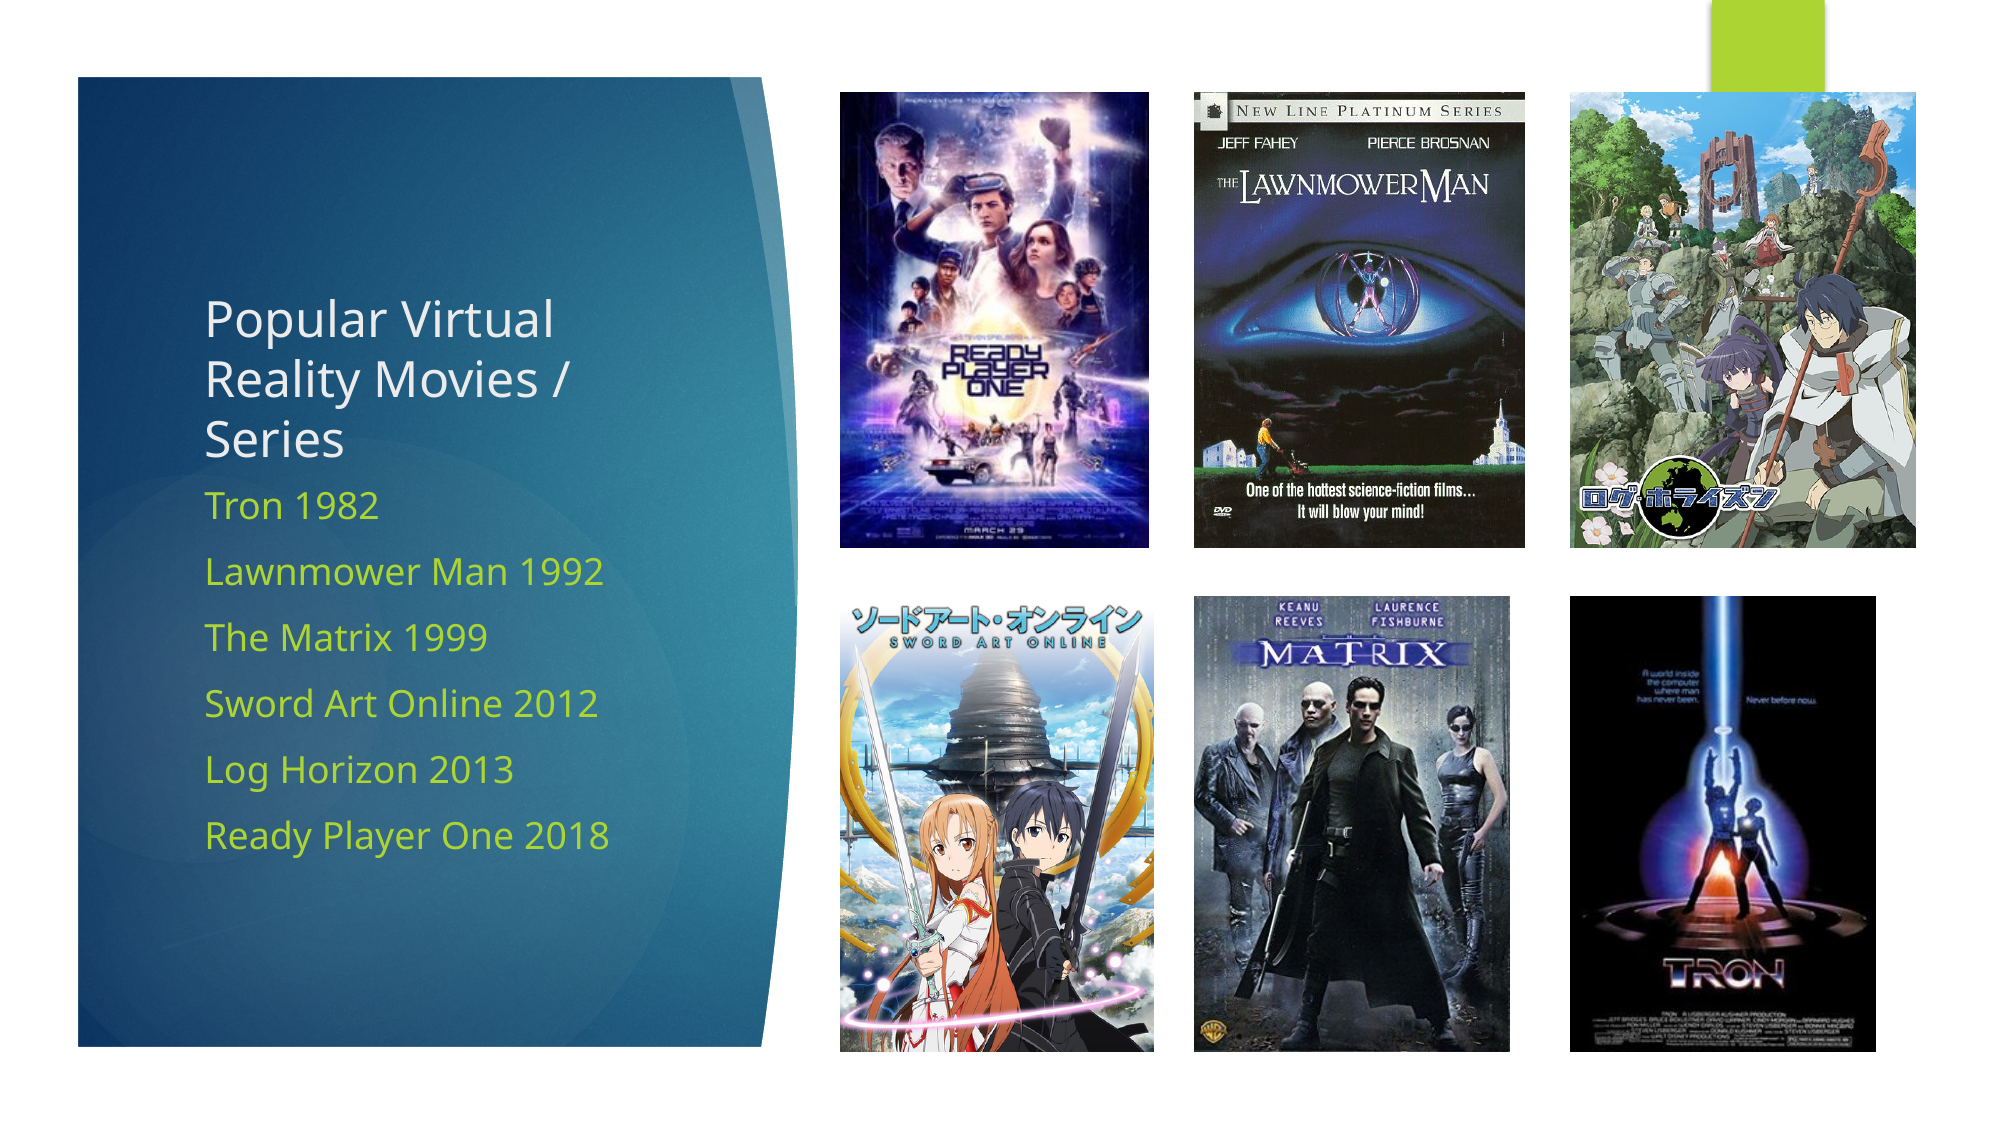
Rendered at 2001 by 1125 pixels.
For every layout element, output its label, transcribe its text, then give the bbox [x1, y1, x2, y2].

picture [1570, 596, 1876, 1052]
picture [840, 92, 1149, 549]
list Tron 1982 Lawnmower Man 1992 The Matrix 1999 Sword Art Online 2012 Log Horizon 2013 Ready Player One 2018 [189, 474, 648, 989]
picture [1194, 596, 1511, 1052]
picture [840, 596, 1154, 1052]
title Popular Virtual Reality Movies / Series [189, 212, 648, 474]
picture [1570, 92, 1916, 549]
picture [1194, 92, 1525, 549]
